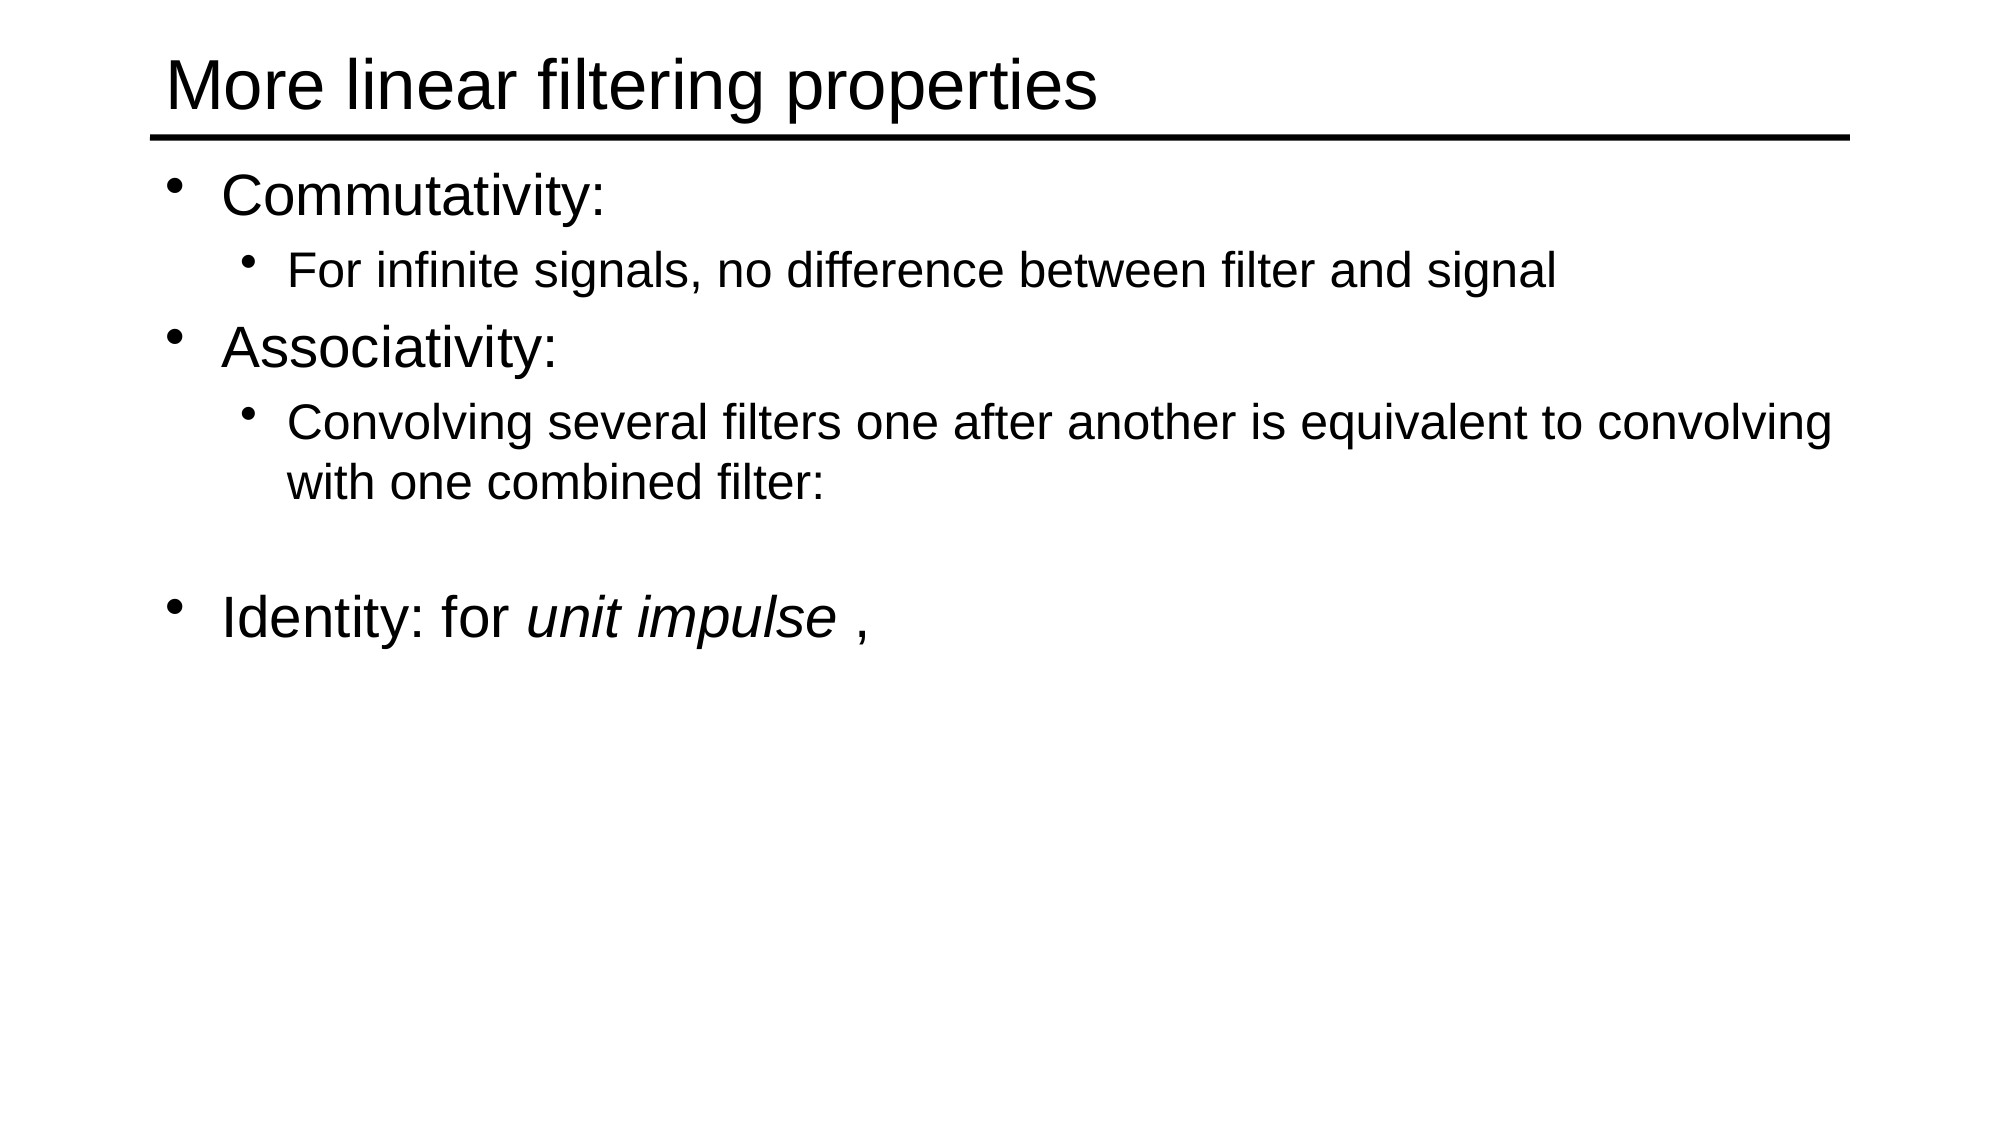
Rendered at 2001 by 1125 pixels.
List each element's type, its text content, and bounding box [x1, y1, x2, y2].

title More linear filtering properties [149, 12, 1851, 151]
